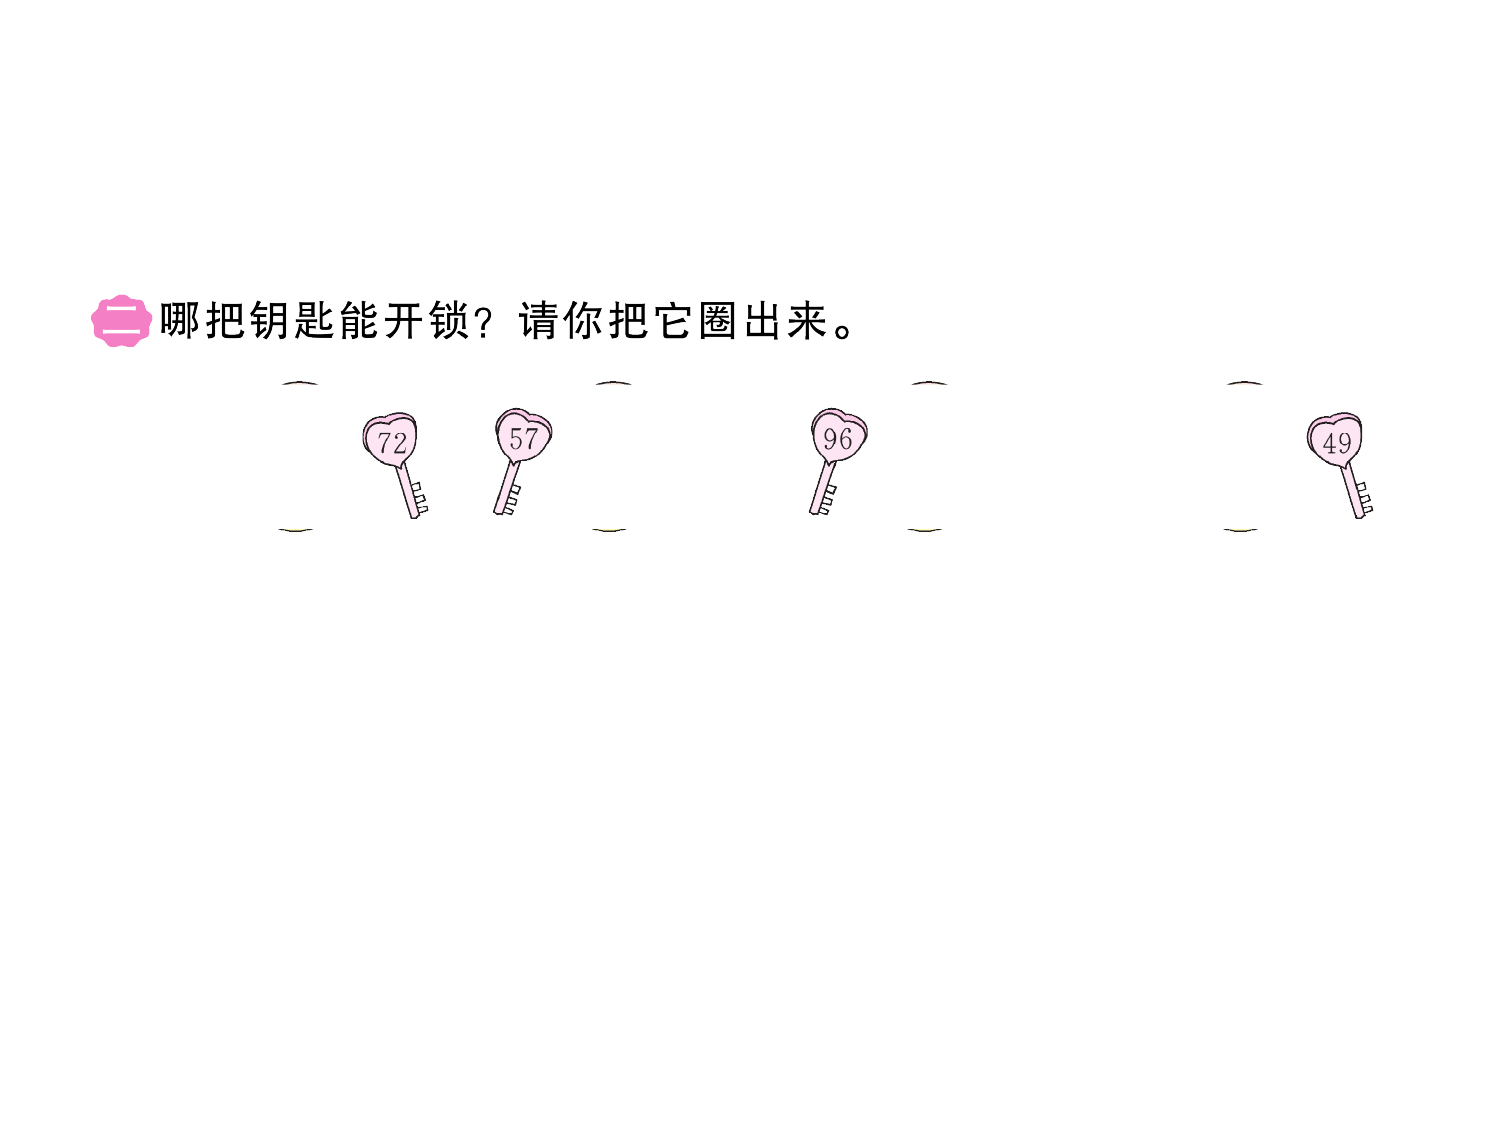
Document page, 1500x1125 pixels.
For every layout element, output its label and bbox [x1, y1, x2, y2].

picture [88, 267, 1459, 555]
